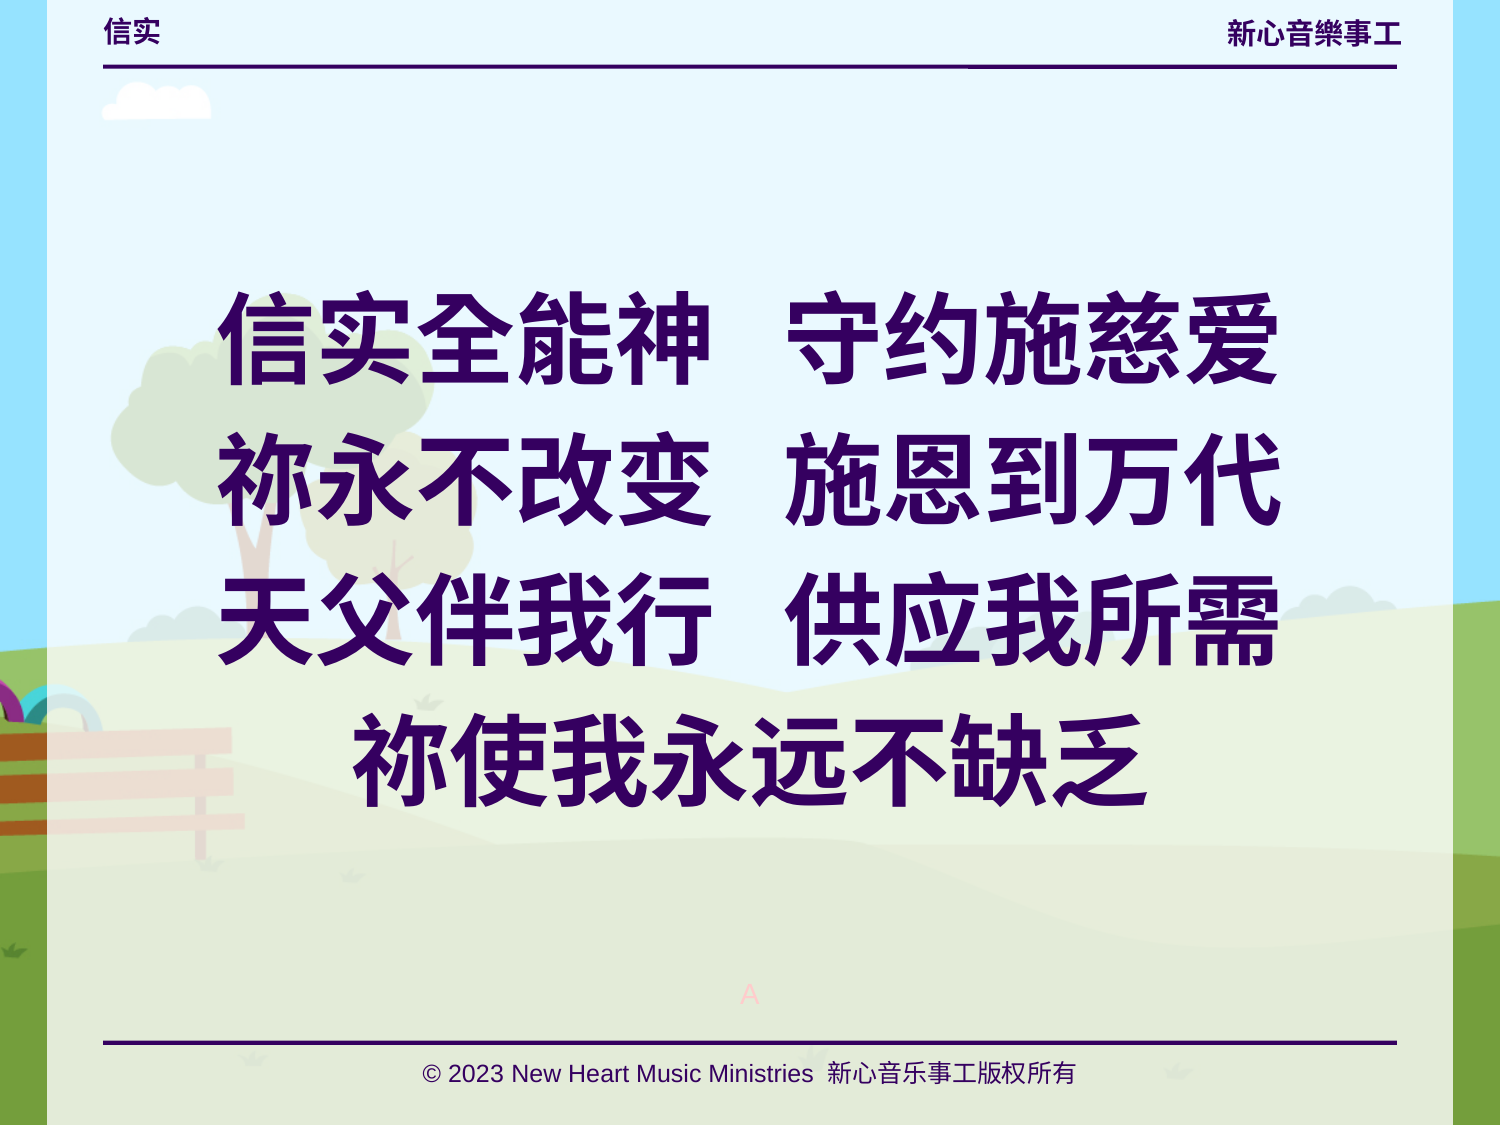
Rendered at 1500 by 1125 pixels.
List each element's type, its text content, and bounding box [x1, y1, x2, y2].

title 信实 [103, 6, 1113, 59]
list 信实全能神 守约施慈爱 祢永不改变 施恩到万代 天父伴我行 供应我所需 祢使我永远不缺乏 [103, 81, 1397, 968]
picture [1453, 0, 1500, 1125]
picture [0, 0, 47, 1125]
text_box A [103, 968, 1397, 1018]
footer © 2023 New Heart Music Ministries 新心音乐事工版权所有 [103, 1042, 1397, 1103]
